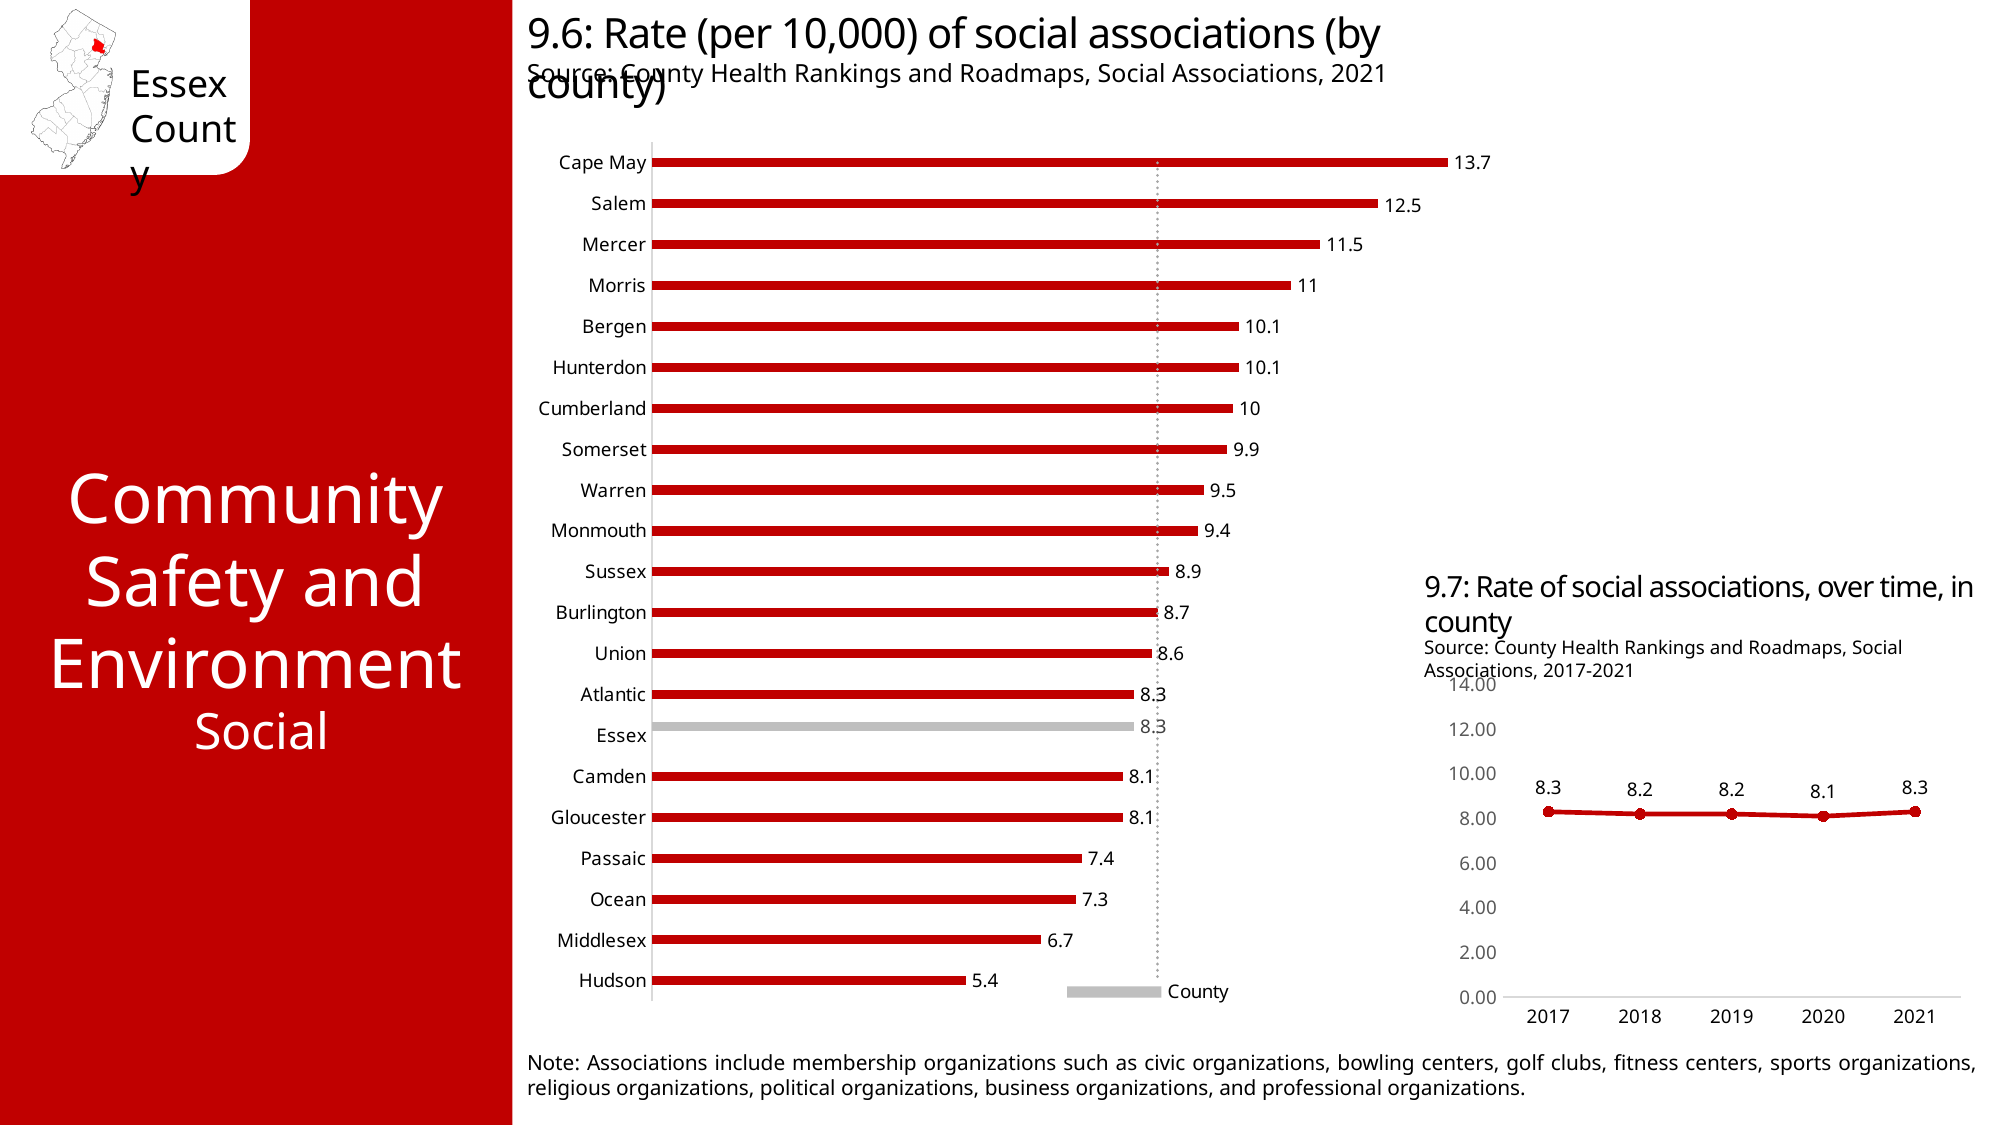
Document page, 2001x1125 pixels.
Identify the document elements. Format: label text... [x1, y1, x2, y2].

text_box Source: County Health Rankings and Roadmaps, Social Associations, 2021 [512, 50, 1482, 95]
chart [524, 115, 1972, 1094]
text_box Note: Associations include membership organizations such as civic organizations, bowling centers, golf clubs, fitness centers, sports organizations, religious organizations, political organizations, business organizations, and professional organizations. [512, 1037, 1992, 1113]
text_box 9.6: Rate (per 10,000) of social associations (by county) [512, 0, 1515, 115]
text_box Source: County Health Rankings and Roadmaps, Social Associations, 2017-2021 [1623, 628, 2000, 689]
text_box Social [5, 692, 519, 768]
text_box Community Safety and Environment [0, 447, 512, 710]
text_box 9.7: Rate of social associations, over time, in county [1623, 561, 2000, 628]
picture [31, 9, 116, 169]
